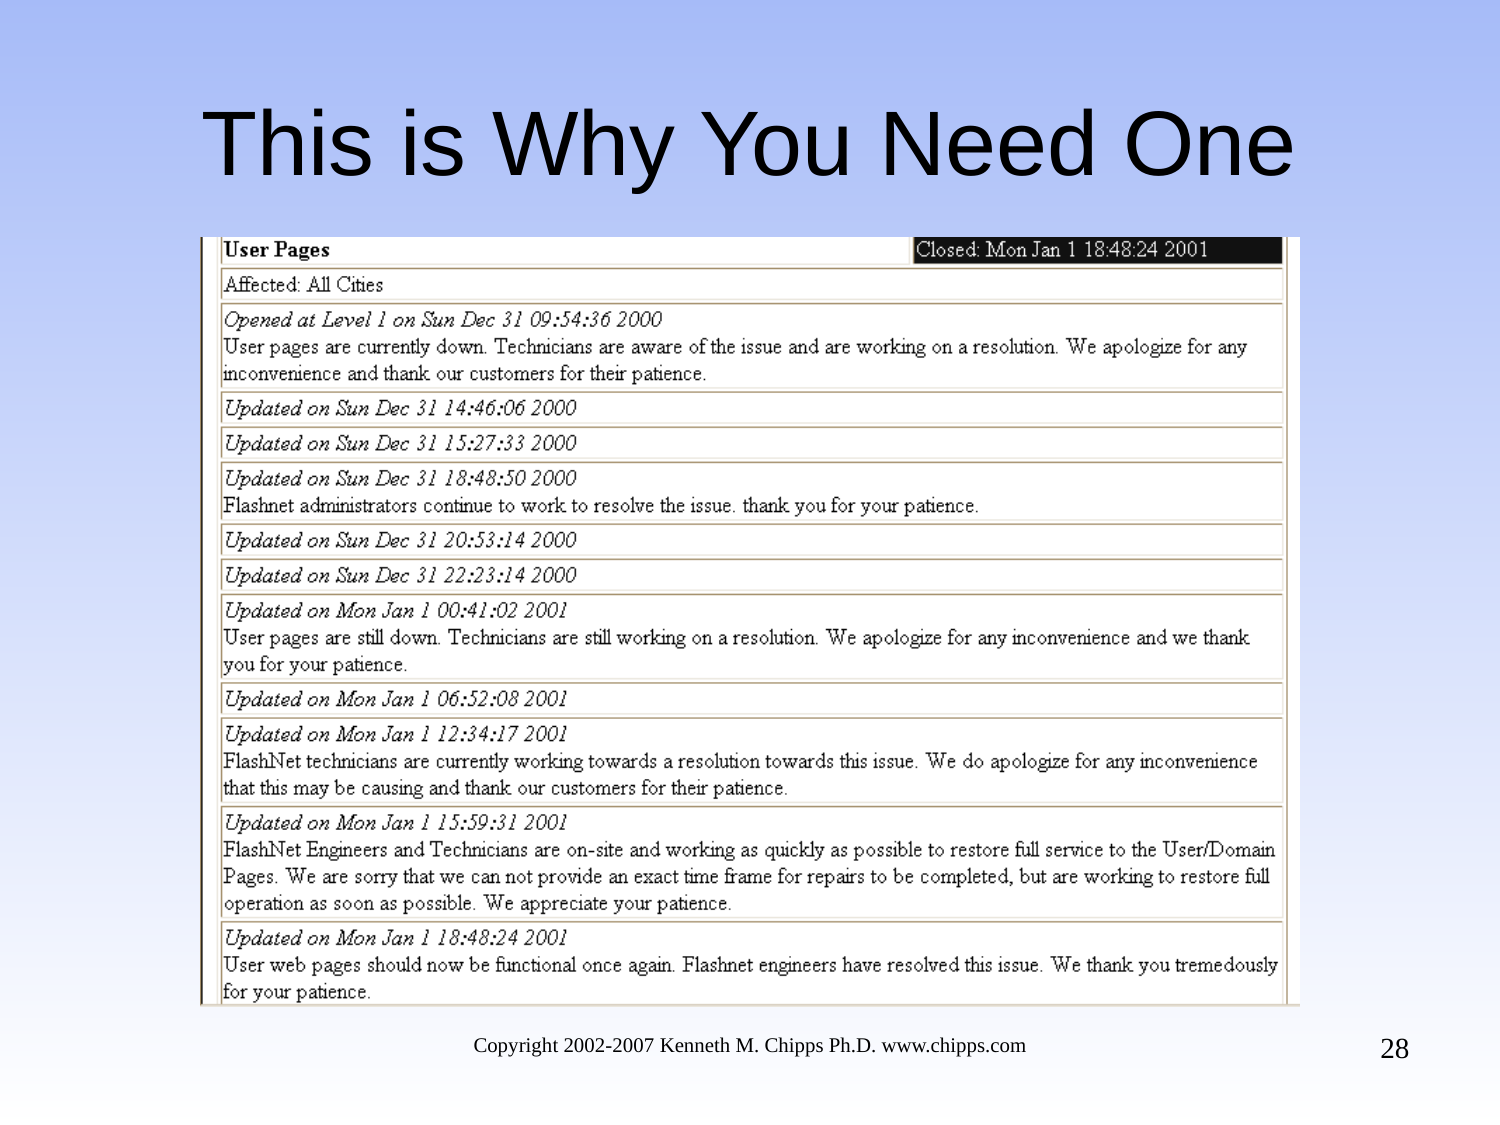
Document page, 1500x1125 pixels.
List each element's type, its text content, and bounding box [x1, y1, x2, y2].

footer Copyright 2002-2007 Kenneth M. Chipps Ph.D. www.chipps.com [449, 1024, 1051, 1103]
title This is Why You Need One [75, 45, 1425, 233]
picture [199, 237, 1301, 1007]
slide_number 28 [1074, 1021, 1426, 1101]
